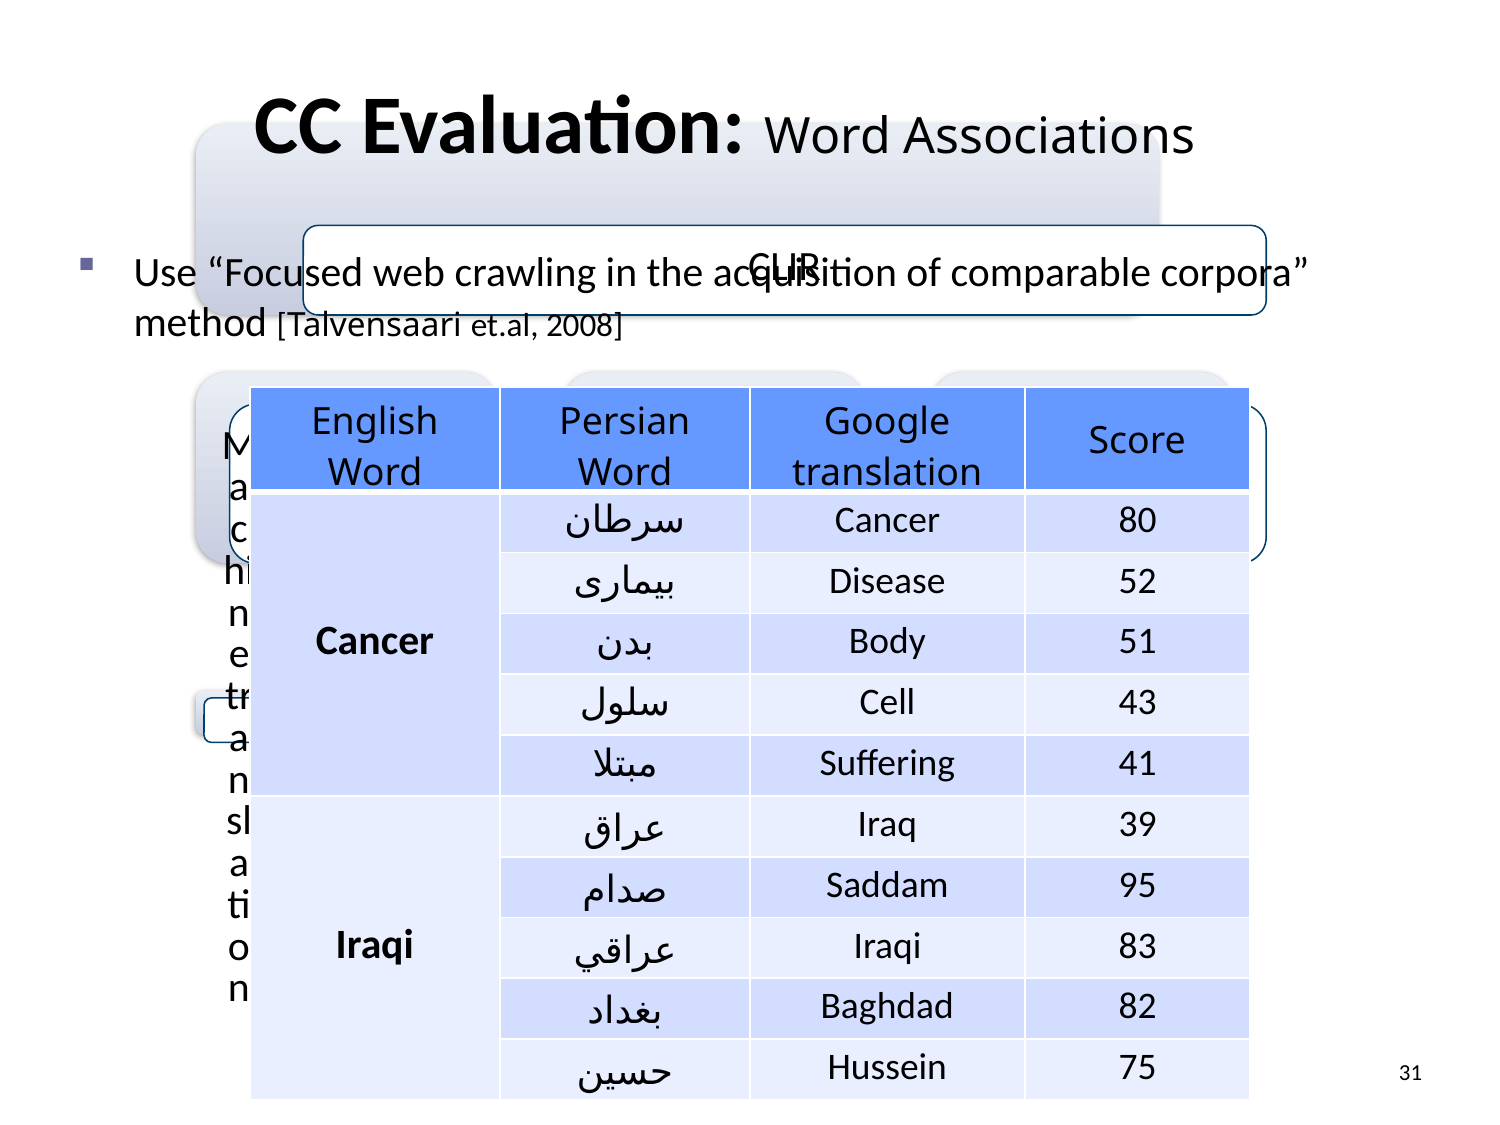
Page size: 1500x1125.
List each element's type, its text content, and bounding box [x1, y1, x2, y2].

table_cell Iraqi [751, 918, 1024, 977]
table_cell 95 [1026, 858, 1249, 917]
table_cell 43 [1026, 675, 1249, 734]
table_cell 51 [1026, 614, 1249, 673]
table_cell 80 [1026, 495, 1249, 552]
table_cell بیماری [501, 553, 749, 613]
table_cell Cancer [251, 495, 499, 795]
table_header English Word [251, 388, 499, 489]
text_box Use “Focused web crawling in the acquisition of comparable corpora” method [Talvensaari et.al, 2008] [62, 237, 1413, 363]
text_box CC Evaluation: Word Associations [112, 62, 1338, 178]
table_cell سلول [501, 675, 749, 734]
table_cell بدن [501, 614, 749, 673]
table_cell 75 [1026, 1040, 1249, 1099]
table_cell Iraqi [251, 797, 499, 1099]
table_cell صدام [501, 858, 749, 917]
table_cell عراق [501, 797, 749, 856]
table_header Score [1026, 388, 1249, 489]
table_cell Baghdad [751, 979, 1024, 1038]
table_cell Cell [751, 675, 1024, 734]
table_header Google translation [751, 388, 1024, 489]
table_cell 83 [1026, 918, 1249, 977]
table_cell حسين [501, 1040, 749, 1099]
table_cell Saddam [751, 858, 1024, 917]
table_cell Suffering [751, 736, 1024, 795]
table_cell Cancer [751, 495, 1024, 552]
table_cell سرطان [501, 495, 749, 552]
table_cell مبتلا [501, 736, 749, 795]
table_cell Disease [751, 553, 1024, 613]
table_header Persian Word [501, 388, 749, 489]
slide_number 31 [1287, 1049, 1438, 1101]
table_cell 39 [1026, 797, 1249, 856]
table_cell Iraq [751, 797, 1024, 856]
table_cell Hussein [751, 1040, 1024, 1099]
table_cell 82 [1026, 979, 1249, 1038]
table_cell 41 [1026, 736, 1249, 795]
table_cell 52 [1026, 553, 1249, 613]
table_cell Body [751, 614, 1024, 673]
table_cell عراقي [501, 918, 749, 977]
table_cell بغداد [501, 979, 749, 1038]
